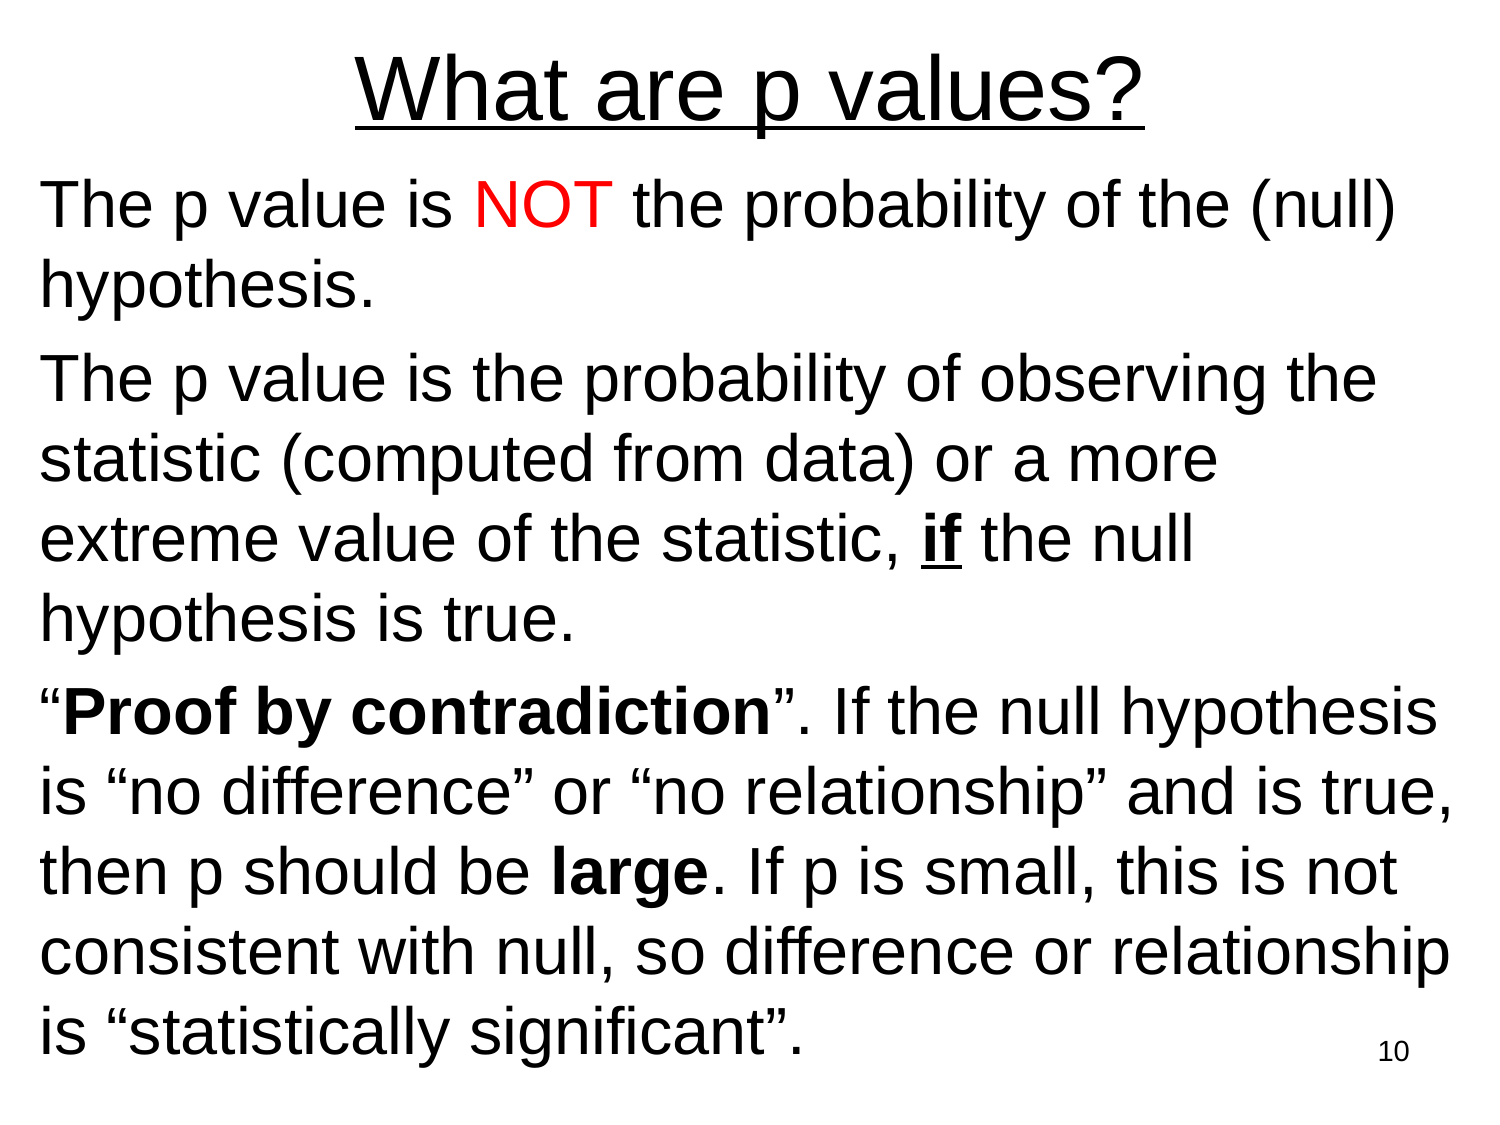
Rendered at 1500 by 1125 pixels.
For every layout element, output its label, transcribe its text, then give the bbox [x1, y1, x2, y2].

slide_number 10 [1074, 1024, 1426, 1103]
list The p value is NOT the probability of the (null) hypothesis. The p value is the probability of observing the statistic (computed from data) or a more extreme value of the statistic, if the null hypothesis is true. “Proof by contradiction”. If the null hypothesis is “no difference” or “no relationship” and is true, then p should be large. If p is small, this is not consistent with null, so difference or relationship is “statistically significant”. [24, 153, 1476, 1076]
title What are p values? [74, 12, 1426, 153]
